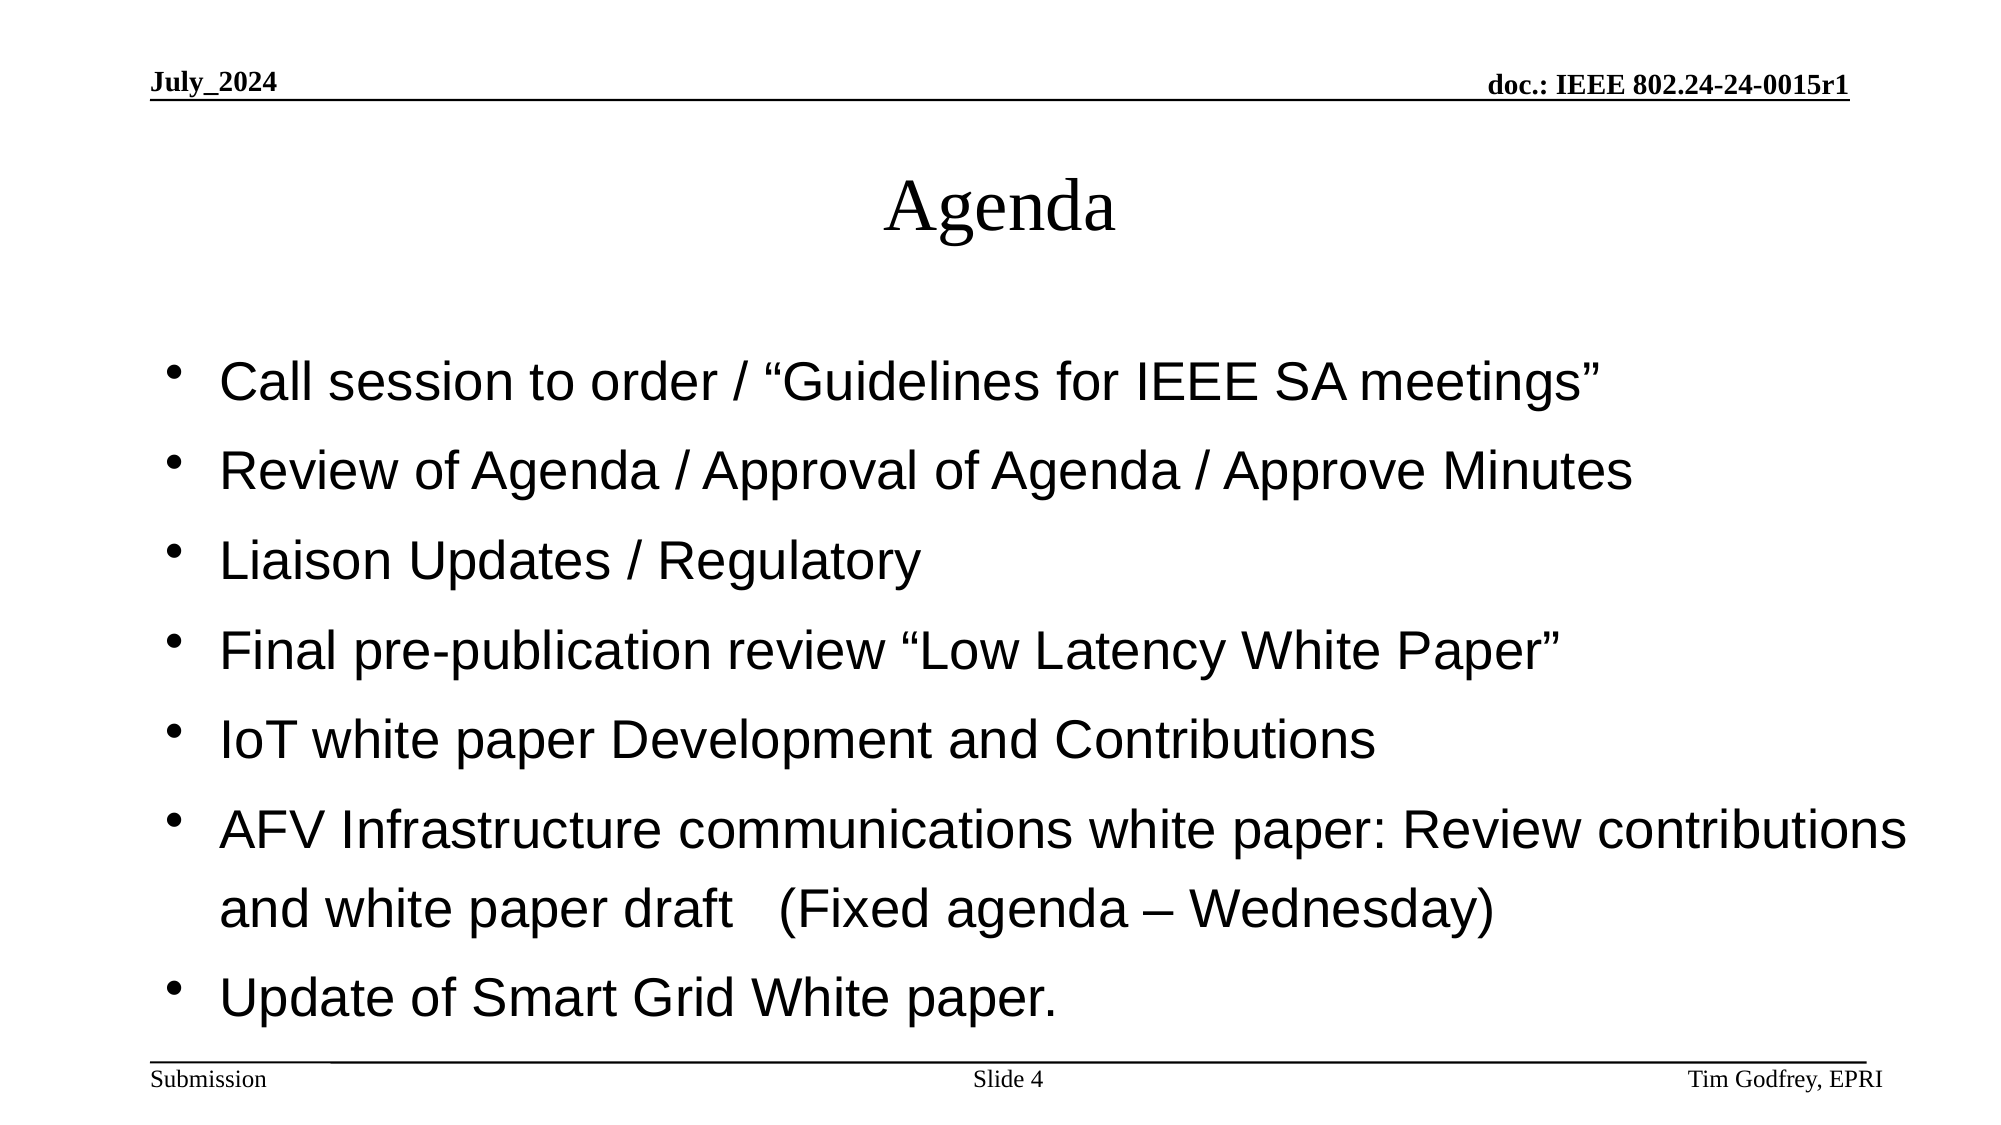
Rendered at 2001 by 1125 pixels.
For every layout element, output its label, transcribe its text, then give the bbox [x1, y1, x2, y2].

title Agenda [150, 112, 1850, 288]
list Call session to order / “Guidelines for IEEE SA meetings” Review of Agenda / Approval of Agenda / Approve Minutes Liaison Updates / Regulatory Final pre-publication review “Low Latency White Paper” IoT white paper Development and Contributions AFV Infrastructure communications white paper: Review contributions and white paper draft (Fixed agenda – Wednesday) Update of Smart Grid White paper. [150, 324, 1963, 1050]
slide_number Slide 4 [937, 1062, 1079, 1108]
footer Tim Godfrey, EPRI [1200, 1062, 1884, 1108]
